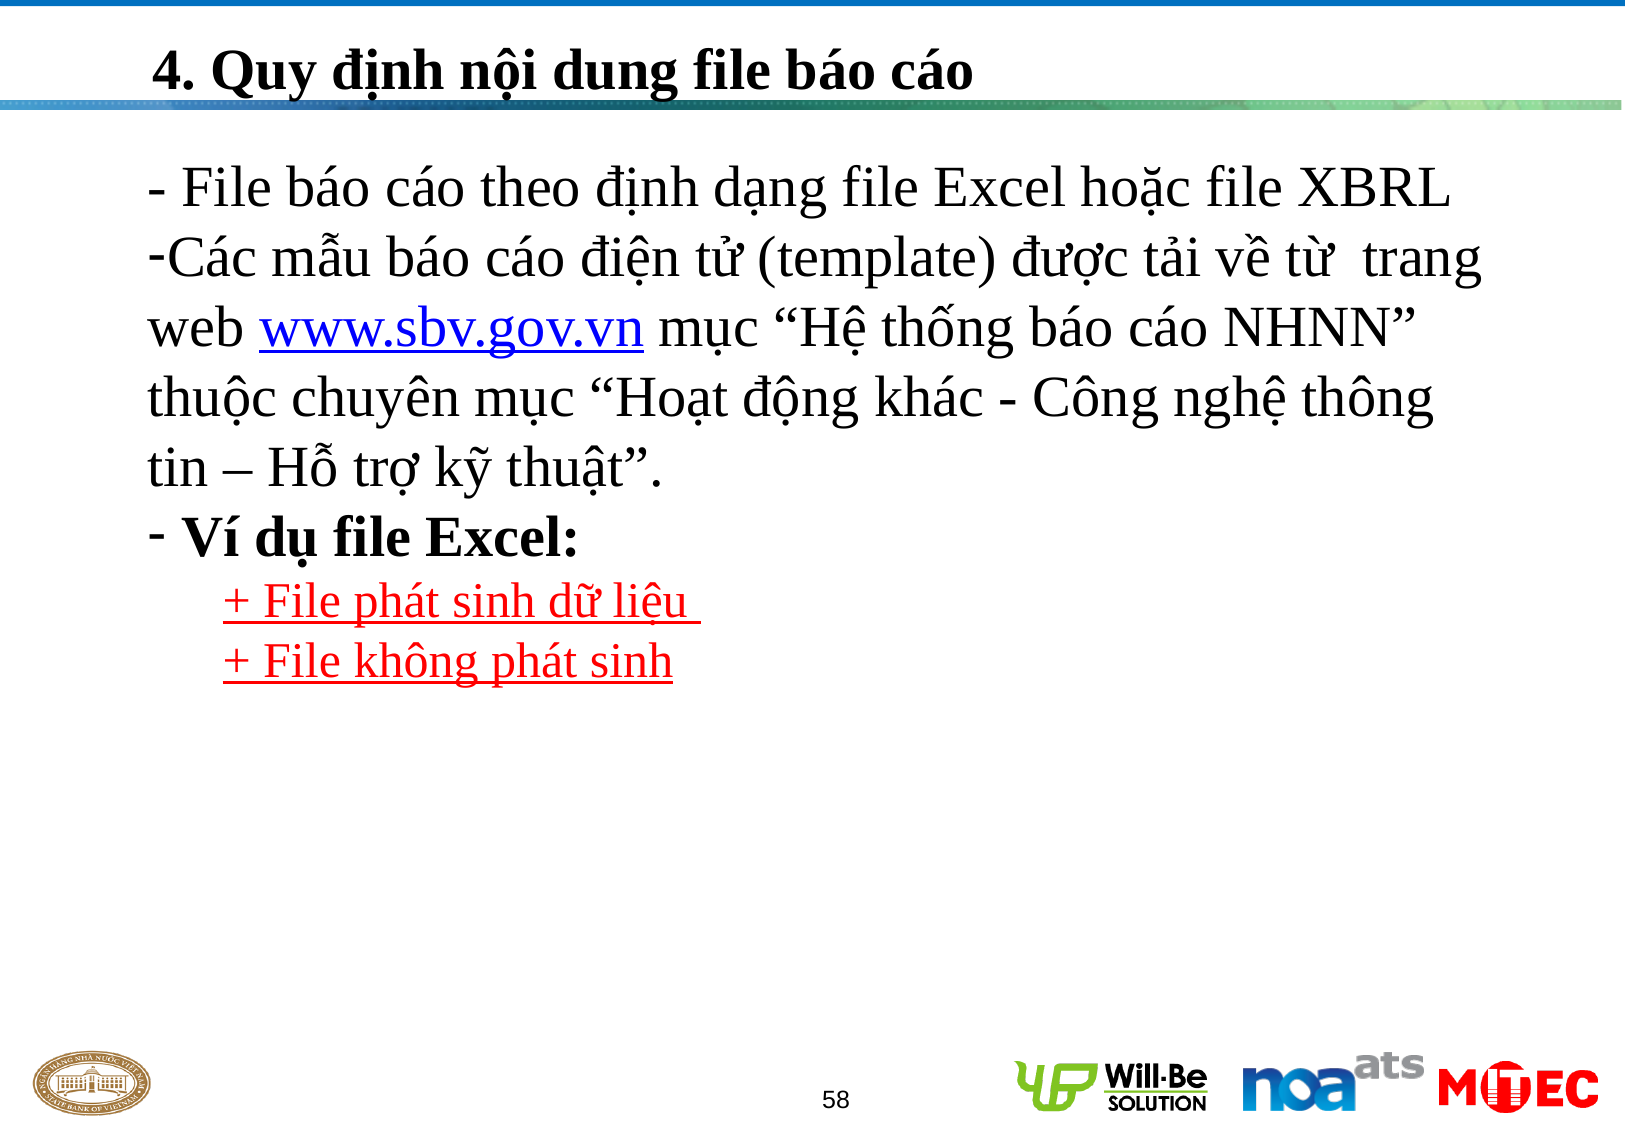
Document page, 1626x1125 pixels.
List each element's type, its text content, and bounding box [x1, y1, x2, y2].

picture [1236, 1050, 1427, 1116]
picture [0, 100, 137, 110]
picture [1004, 1054, 1212, 1117]
list - File báo cáo theo định dạng file Excel hoặc file XBRL Các mẫu báo cáo điện tử (template) được tải về từ trang web www.sbv.gov.vn mục “Hệ thống báo cáo NHNN” thuộc chuyên mục “Hoạt động khác - Công nghệ thông tin – Hỗ trợ kỹ thuật”. Ví dụ file Excel: + File phát sinh dữ liệu + File không phát sinh [132, 140, 1516, 1020]
title 4. Quy định nội dung file báo cáo [137, 23, 1563, 118]
picture [32, 1050, 151, 1116]
picture [1563, 100, 1622, 110]
picture [1439, 1061, 1598, 1113]
